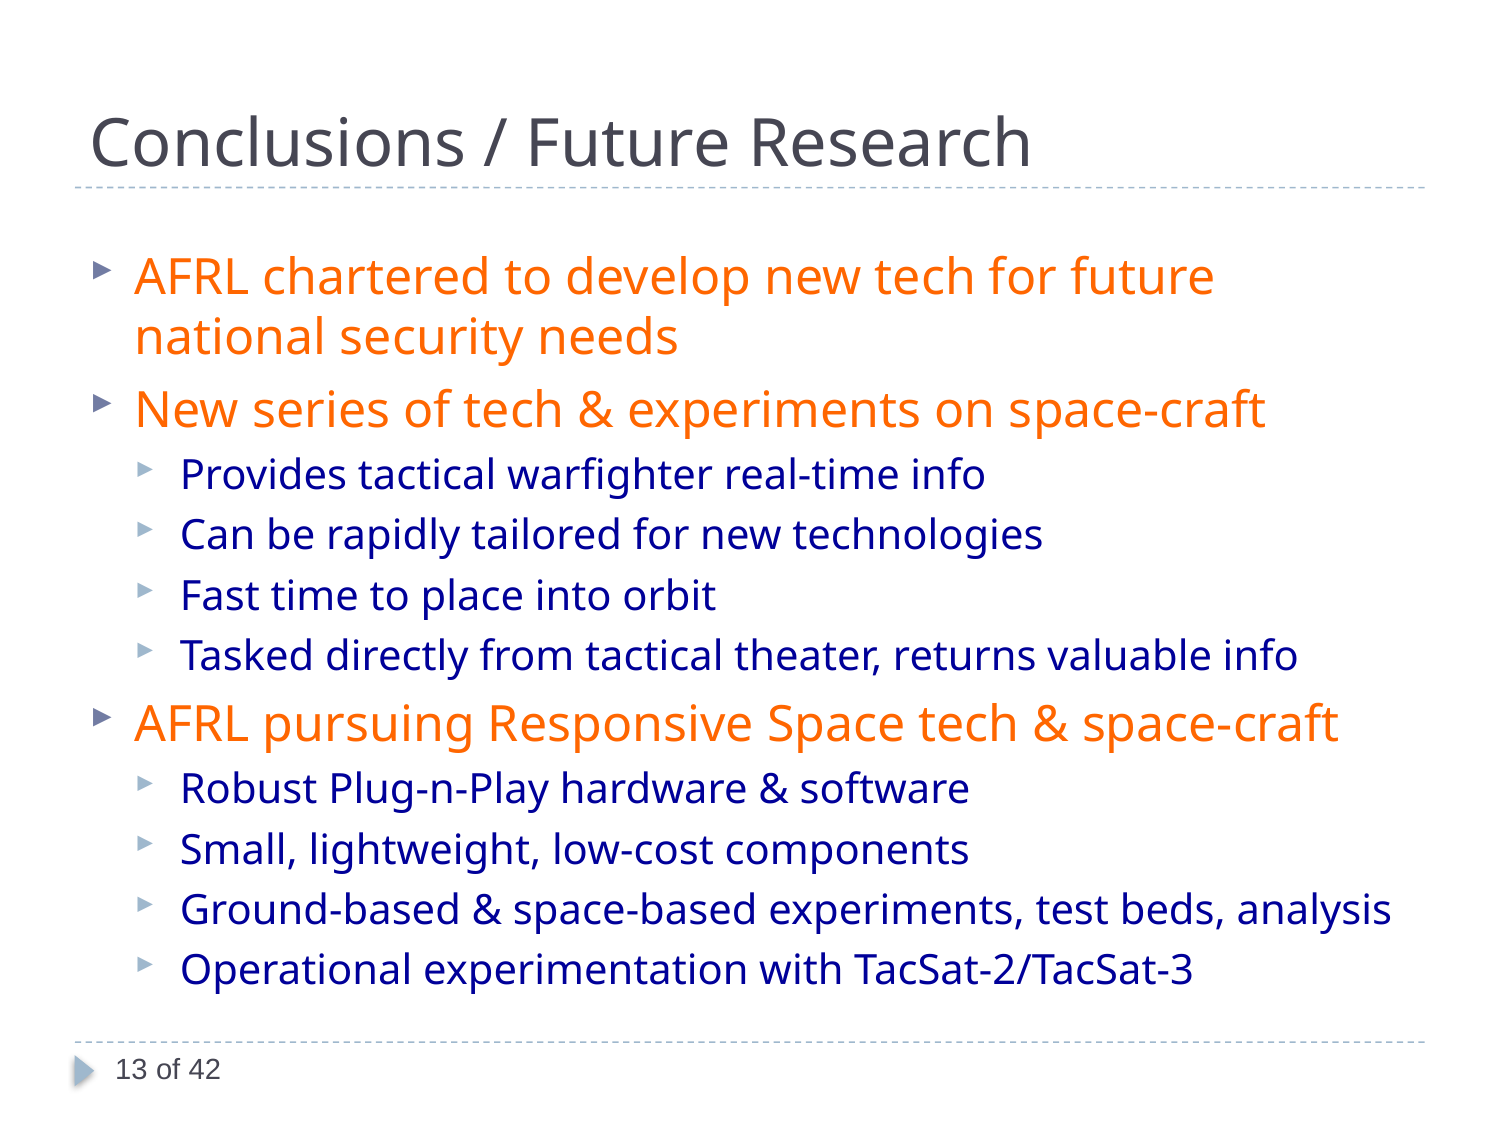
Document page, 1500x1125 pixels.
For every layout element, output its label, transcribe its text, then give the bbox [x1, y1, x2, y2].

list AFRL chartered to develop new tech for future national security needs New series of tech & experiments on space-craft Provides tactical warfighter real-time info Can be rapidly tailored for new technologies Fast time to place into orbit Tasked directly from tactical theater, returns valuable info AFRL pursuing Responsive Space tech & space-craft Robust Plug-n-Play hardware & software Small, lightweight, low-cost components Ground-based & space-based experiments, test beds, analysis Operational experimentation with TacSat-2/TacSat-3 [75, 237, 1425, 1013]
title Conclusions / Future Research [75, 24, 1425, 188]
slide_number 13 of 42 [100, 1042, 426, 1103]
